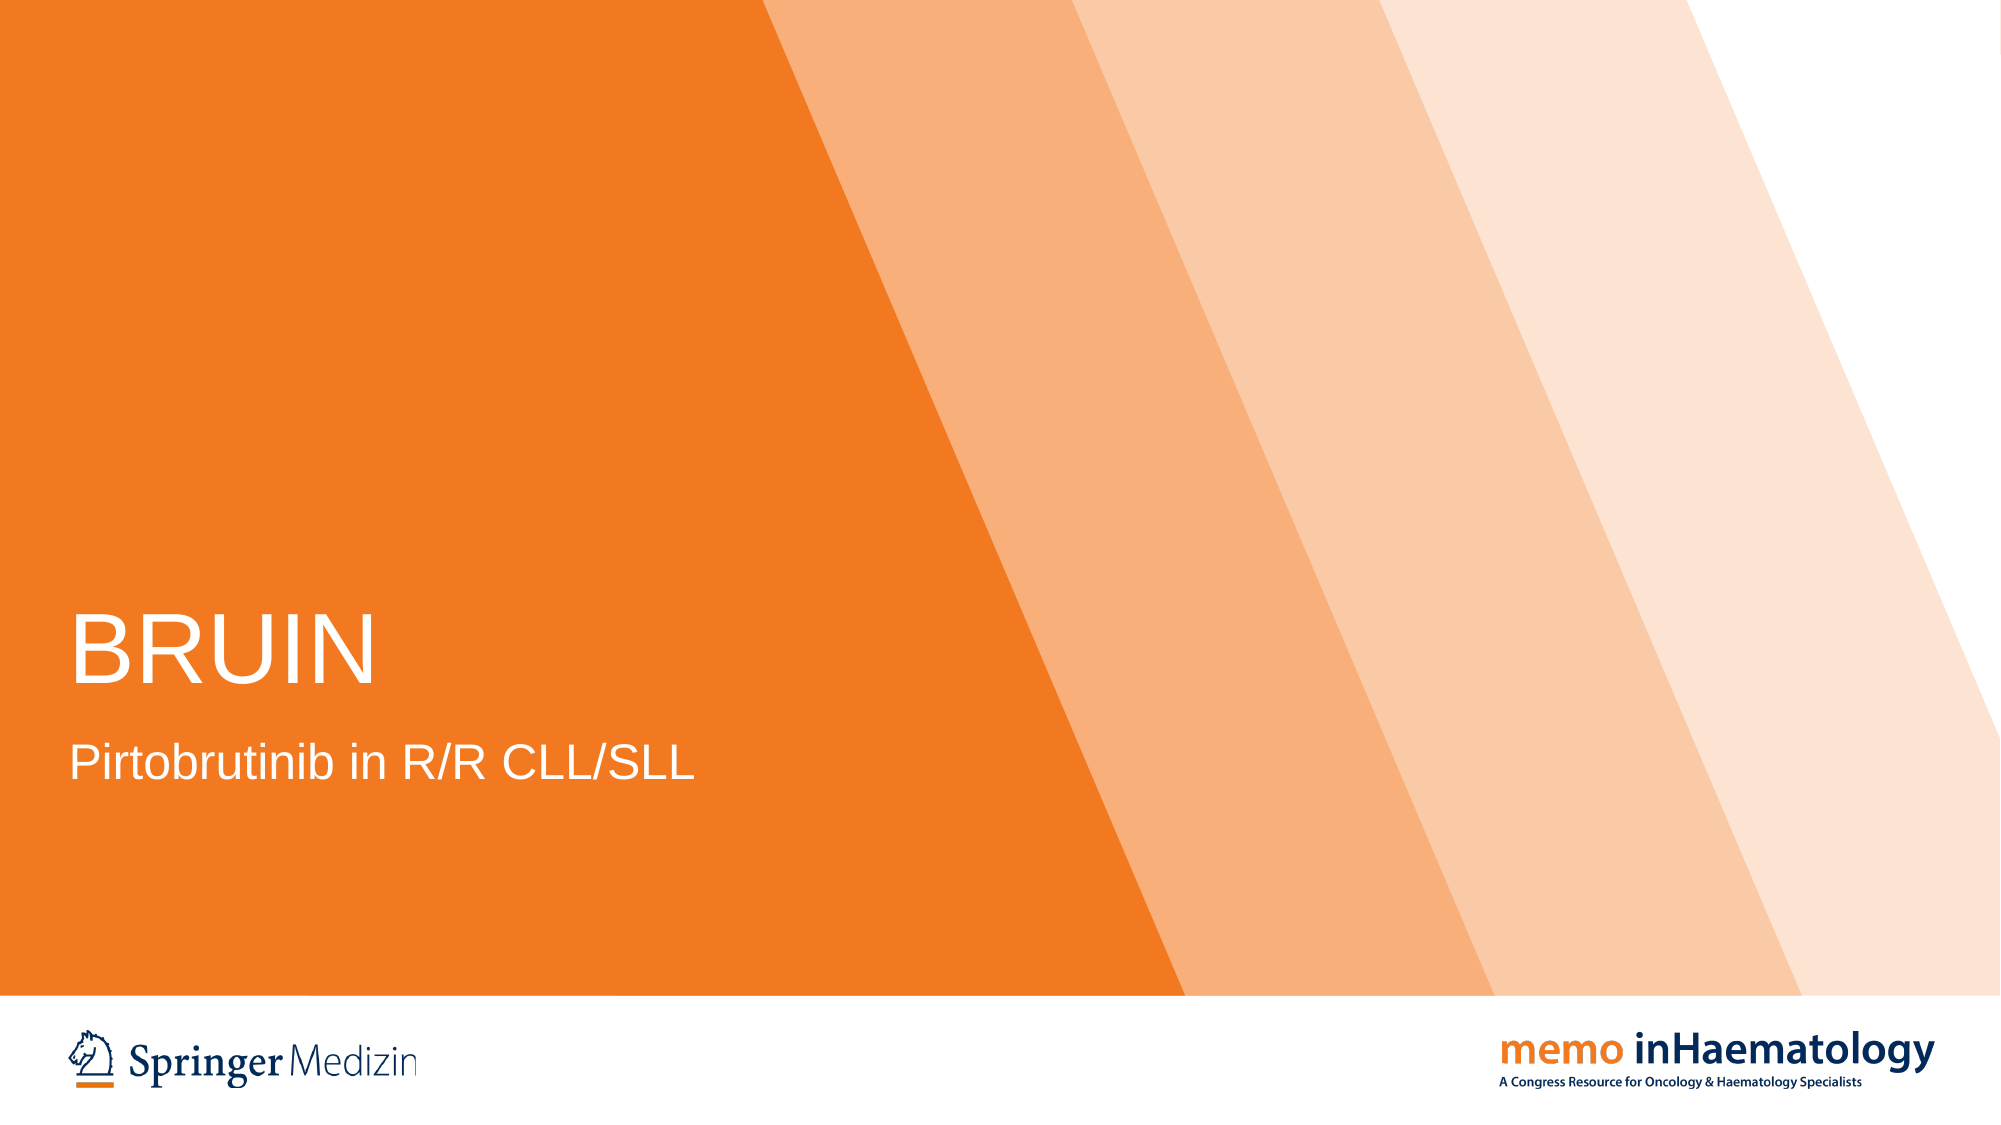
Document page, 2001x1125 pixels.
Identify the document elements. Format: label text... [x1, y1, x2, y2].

list Pirtobrutinib in R/R CLL/SLL [68, 729, 1113, 976]
title BRUIN [68, 54, 998, 706]
picture [1499, 1031, 1935, 1089]
